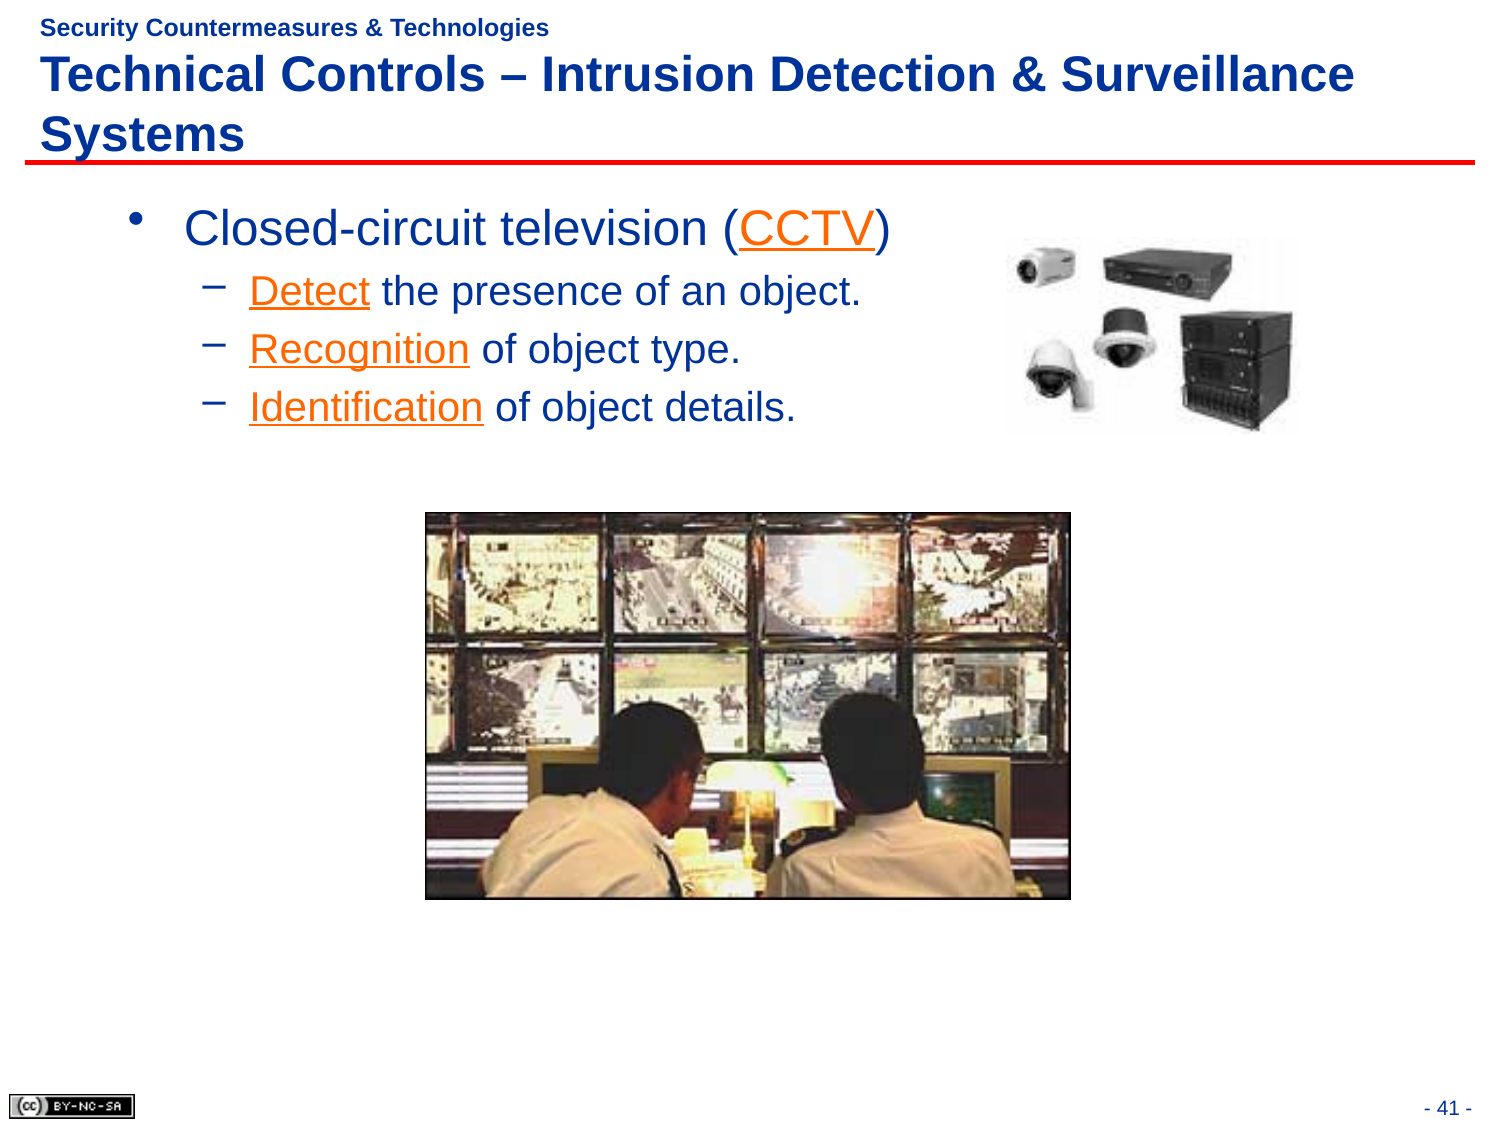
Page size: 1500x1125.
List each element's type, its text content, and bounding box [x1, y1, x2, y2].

picture [424, 512, 1072, 901]
title Security Countermeasures & Technologies Technical Controls – Intrusion Detection & Surveillance Systems [24, 0, 1463, 169]
picture [9, 1094, 135, 1119]
picture [1005, 237, 1301, 434]
slide_number - 41 - [1287, 1087, 1488, 1125]
list Closed-circuit television (CCTV) Detect the presence of an object. Recognition of object type. Identification of object details. [112, 187, 1388, 1063]
